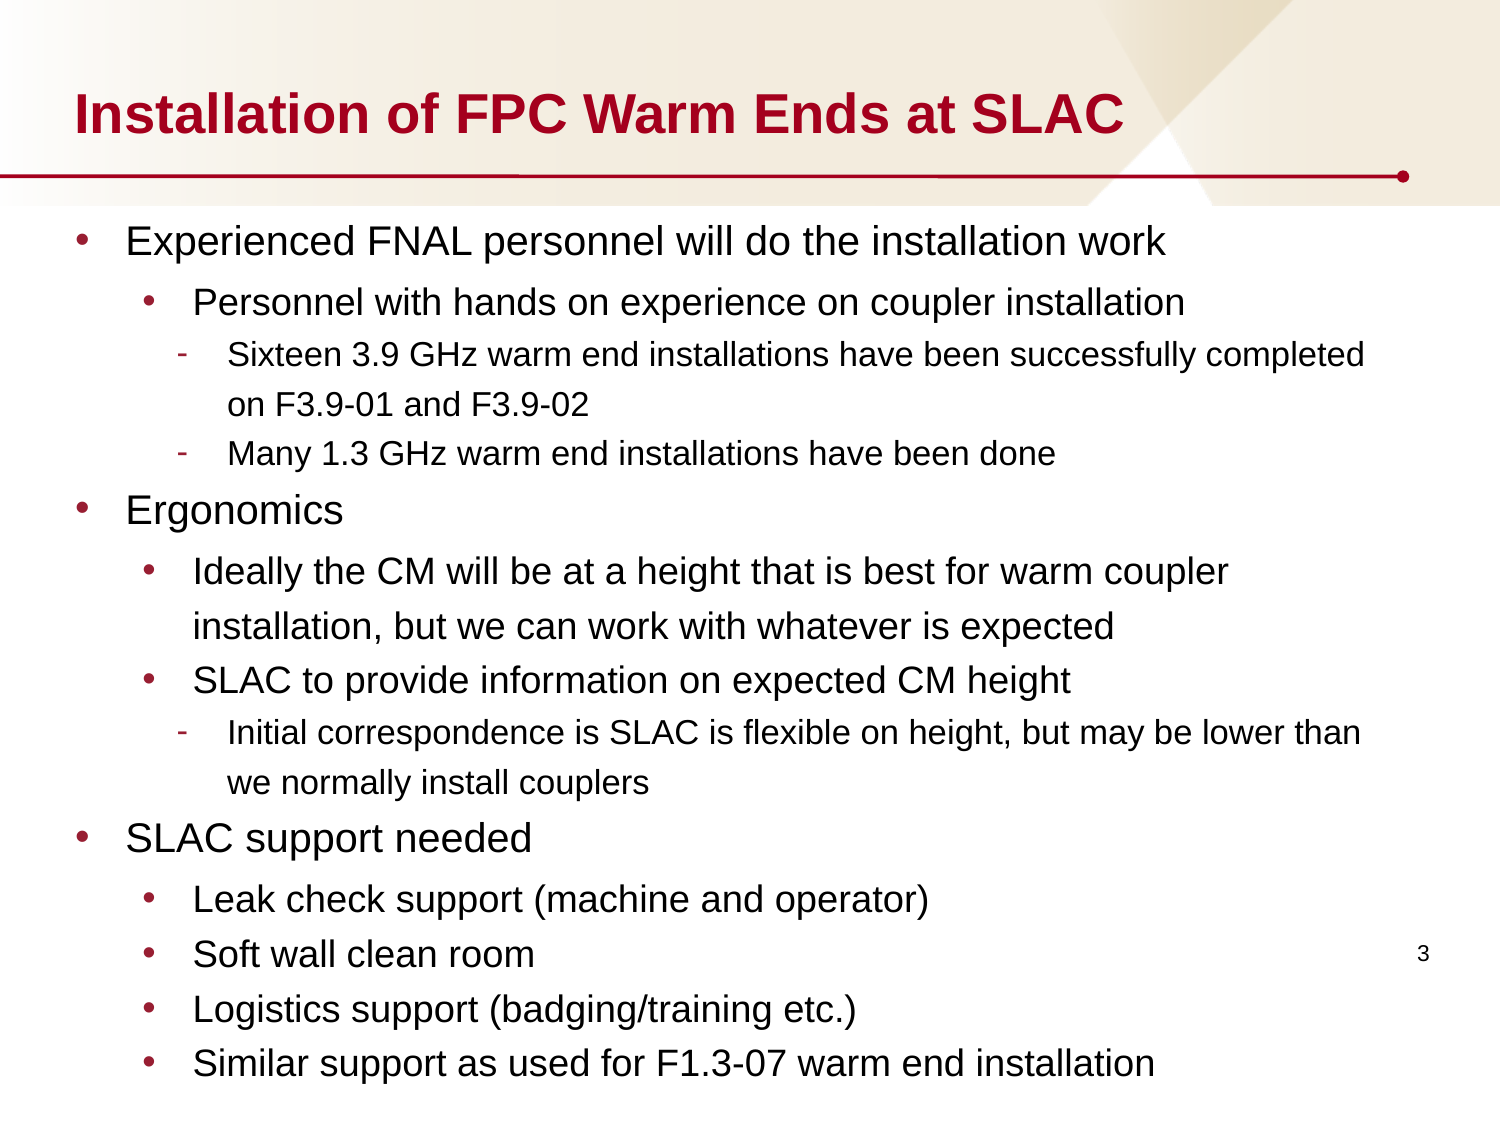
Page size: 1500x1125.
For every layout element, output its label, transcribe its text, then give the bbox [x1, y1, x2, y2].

list Experienced FNAL personnel will do the installation work Personnel with hands on experience on coupler installation Sixteen 3.9 GHz warm end installations have been successfully completed on F3.9-01 and F3.9-02 Many 1.3 GHz warm end installations have been done Ergonomics Ideally the CM will be at a height that is best for warm coupler installation, but we can work with whatever is expected SLAC to provide information on expected CM height Initial correspondence is SLAC is flexible on height, but may be lower than we normally install couplers SLAC support needed Leak check support (machine and operator) Soft wall clean room Logistics support (badging/training etc.) Similar support as used for F1.3-07 warm end installation [75, 203, 1406, 1090]
title Installation of FPC Warm Ends at SLAC [74, 21, 1404, 145]
picture [0, 0, 1500, 206]
slide_number 3 [1405, 917, 1458, 985]
